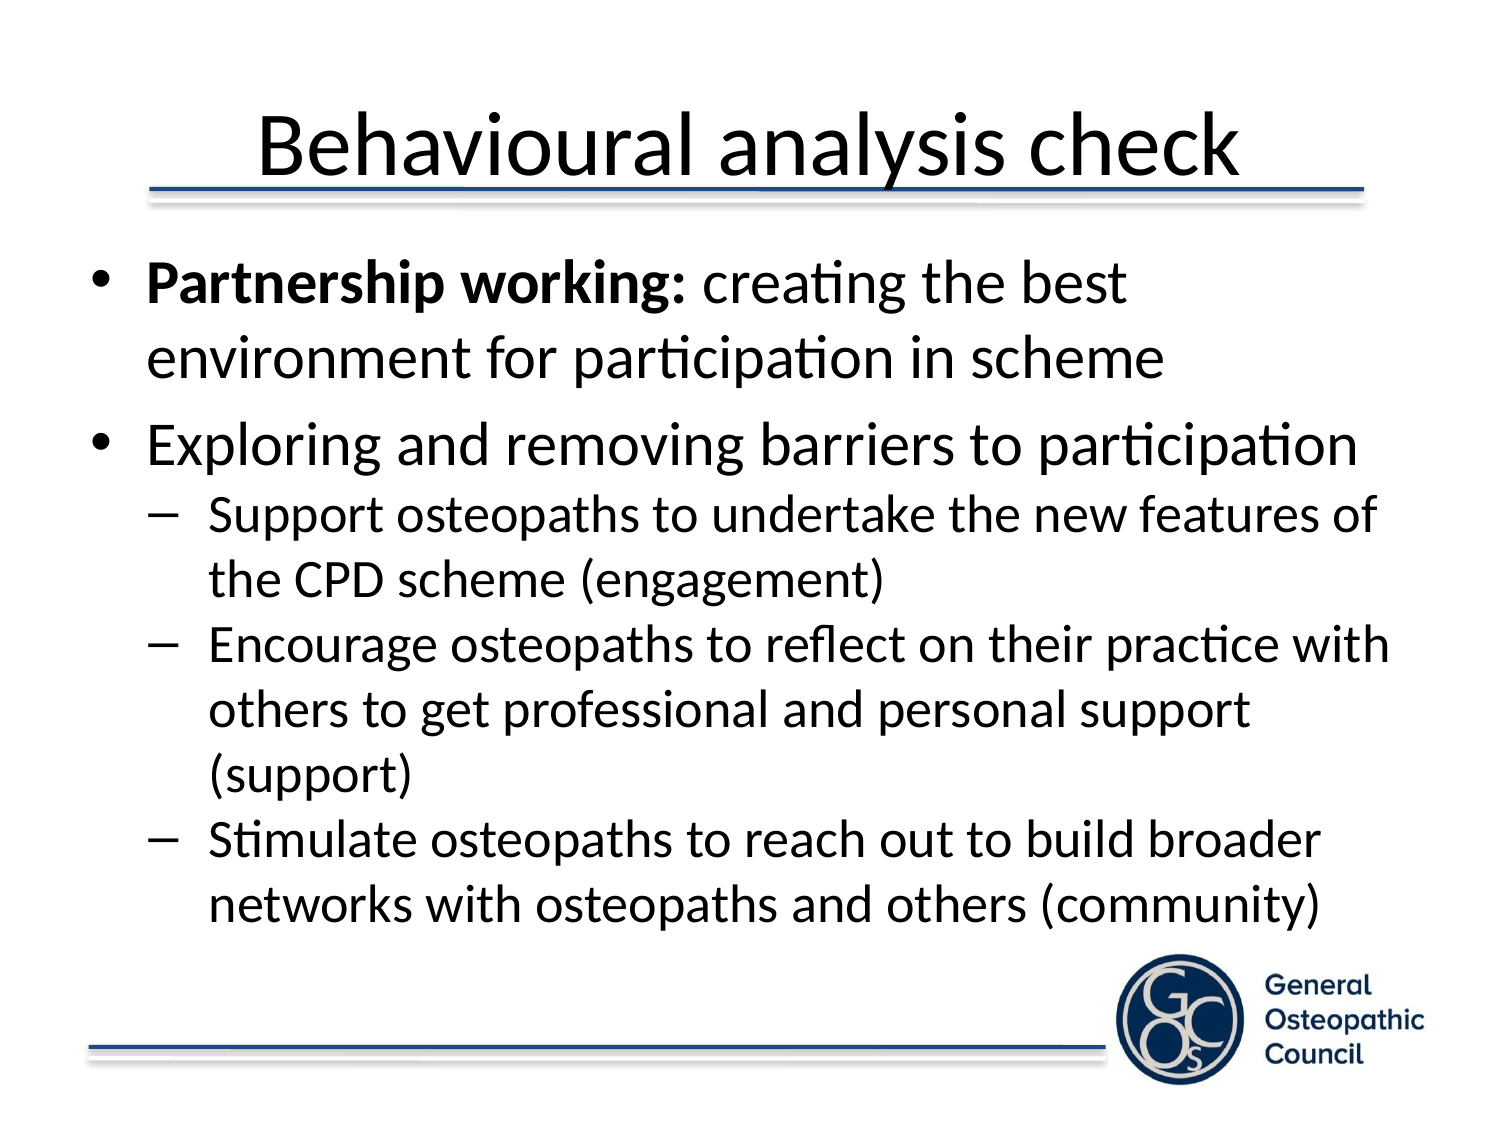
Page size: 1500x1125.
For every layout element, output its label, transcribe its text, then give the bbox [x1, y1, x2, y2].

picture [1109, 949, 1430, 1090]
list Partnership working: creating the best environment for participation in scheme Exploring and removing barriers to participation Support osteopaths to undertake the new features of the CPD scheme (engagement) Encourage osteopaths to reflect on their practice with others to get professional and personal support (support) Stimulate osteopaths to reach out to build broader networks with osteopaths and others (community) [75, 233, 1425, 976]
title Behavioural analysis check [75, 45, 1425, 233]
